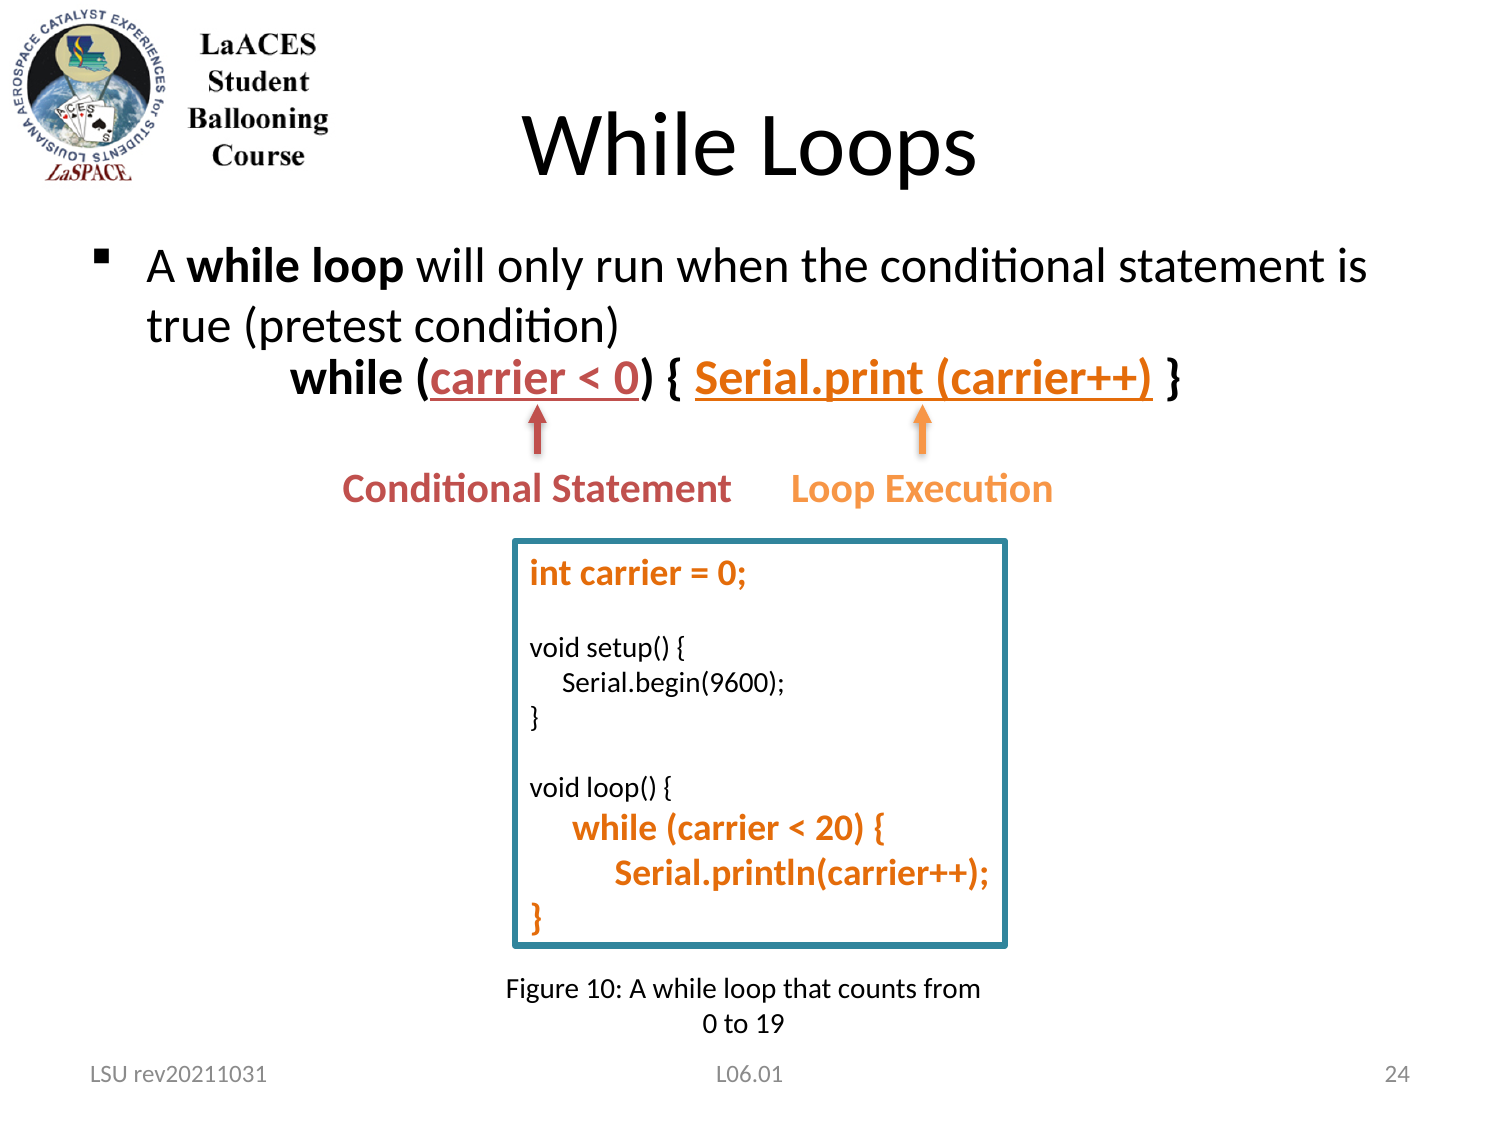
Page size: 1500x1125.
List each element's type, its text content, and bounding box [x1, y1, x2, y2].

list A while loop will only run when the conditional statement is true (pretest condition) [75, 224, 1413, 363]
text_box Loop Execution [776, 453, 1069, 519]
slide_number LSU rev20211031 [75, 1042, 425, 1103]
picture [0, 0, 350, 189]
text_box while (carrier < 0) { Serial.print (carrier++) } [275, 337, 1200, 413]
title While Loops [75, 45, 1425, 233]
text_box Conditional Statement [324, 453, 750, 519]
slide_number 24 [1074, 1042, 1425, 1103]
text_box Figure 10: A while loop that counts from 0 to 19 [487, 962, 1000, 1048]
footer L06.01 [512, 1042, 988, 1103]
text_box int carrier = 0; void setup() { Serial.begin(9600); } void loop() { while (carrier < 20) { Serial.println(carrier++); } [514, 541, 1005, 946]
